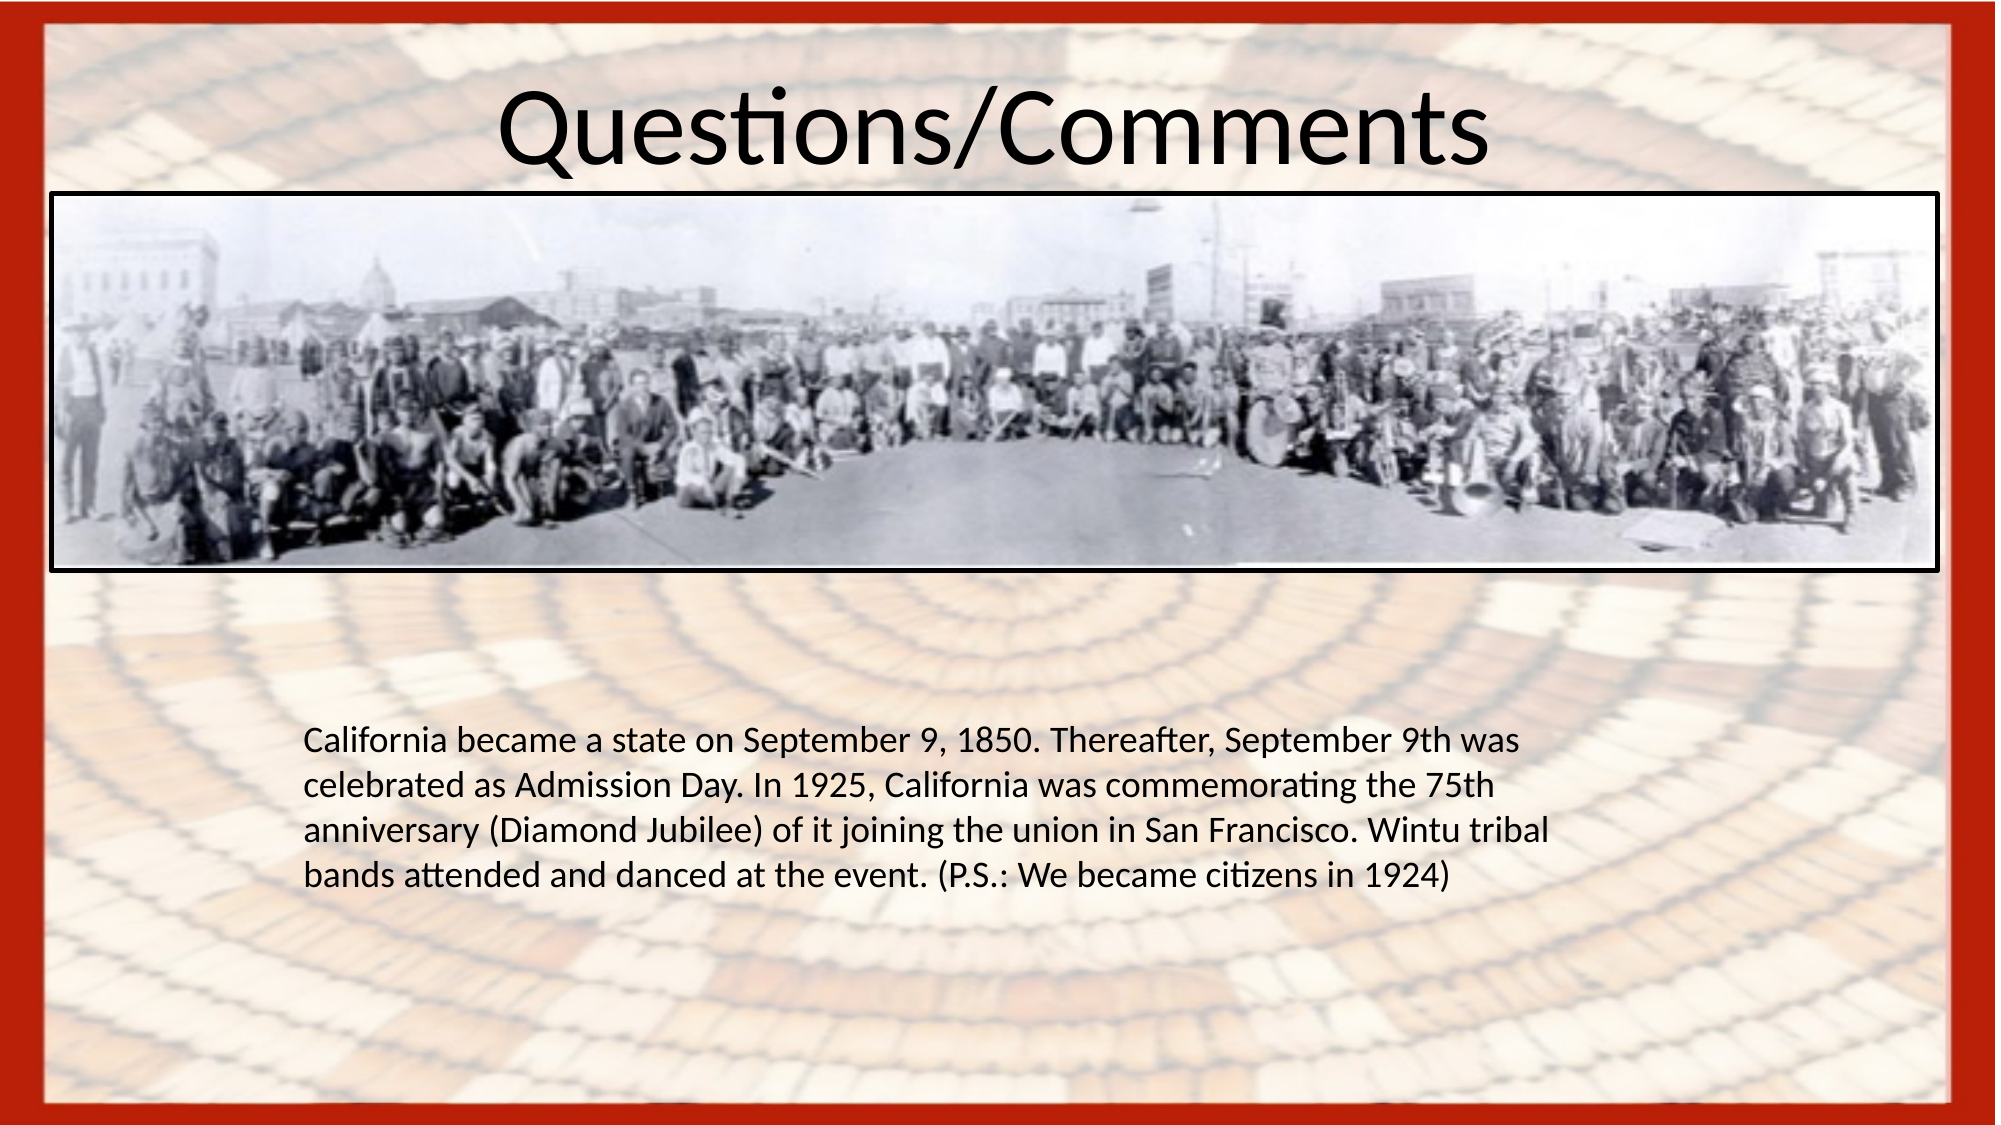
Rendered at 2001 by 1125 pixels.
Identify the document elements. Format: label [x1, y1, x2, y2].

picture [53, 196, 1935, 569]
list [0, 0, 1995, 1125]
